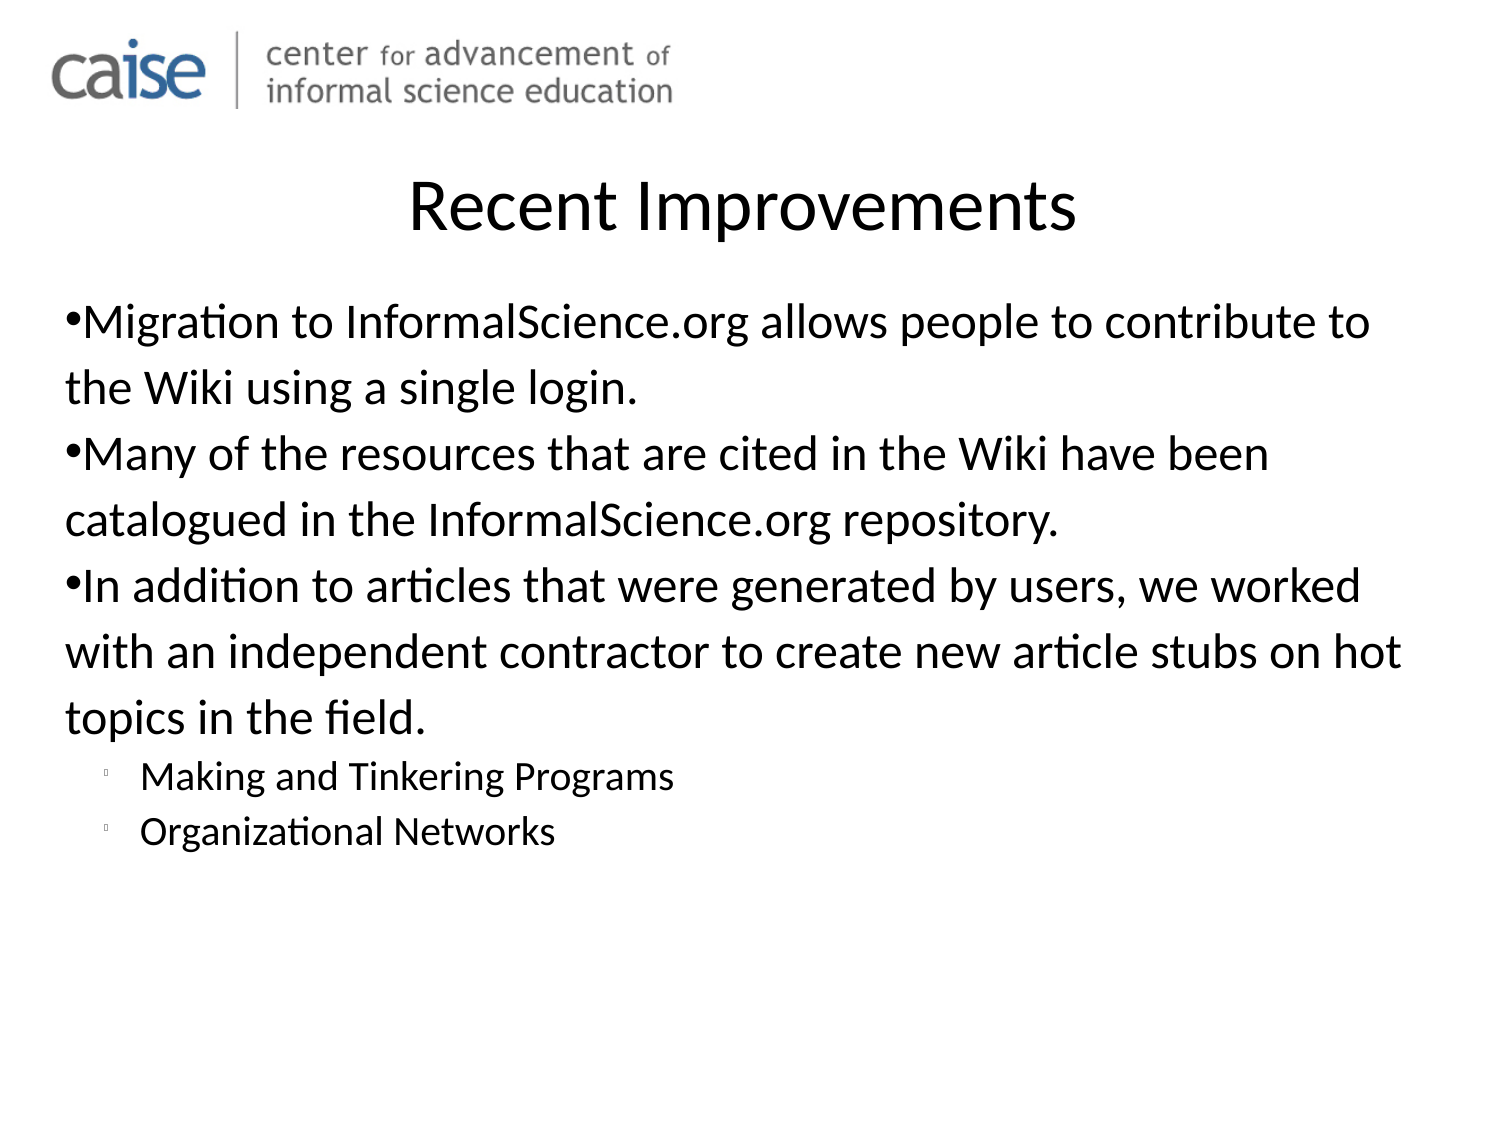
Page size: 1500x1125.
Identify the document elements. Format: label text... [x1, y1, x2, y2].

text_box Migration to InformalScience.org allows people to contribute to the Wiki using a single login. Many of the resources that are cited in the Wiki have been catalogued in the InformalScience.org repository. In addition to articles that were generated by users, we worked with an independent contractor to create new article stubs on hot topics in the field. Making and Tinkering Programs Organizational Networks [49, 274, 1450, 1075]
text_box Recent Improvements [37, 137, 1450, 263]
picture [37, 24, 688, 109]
